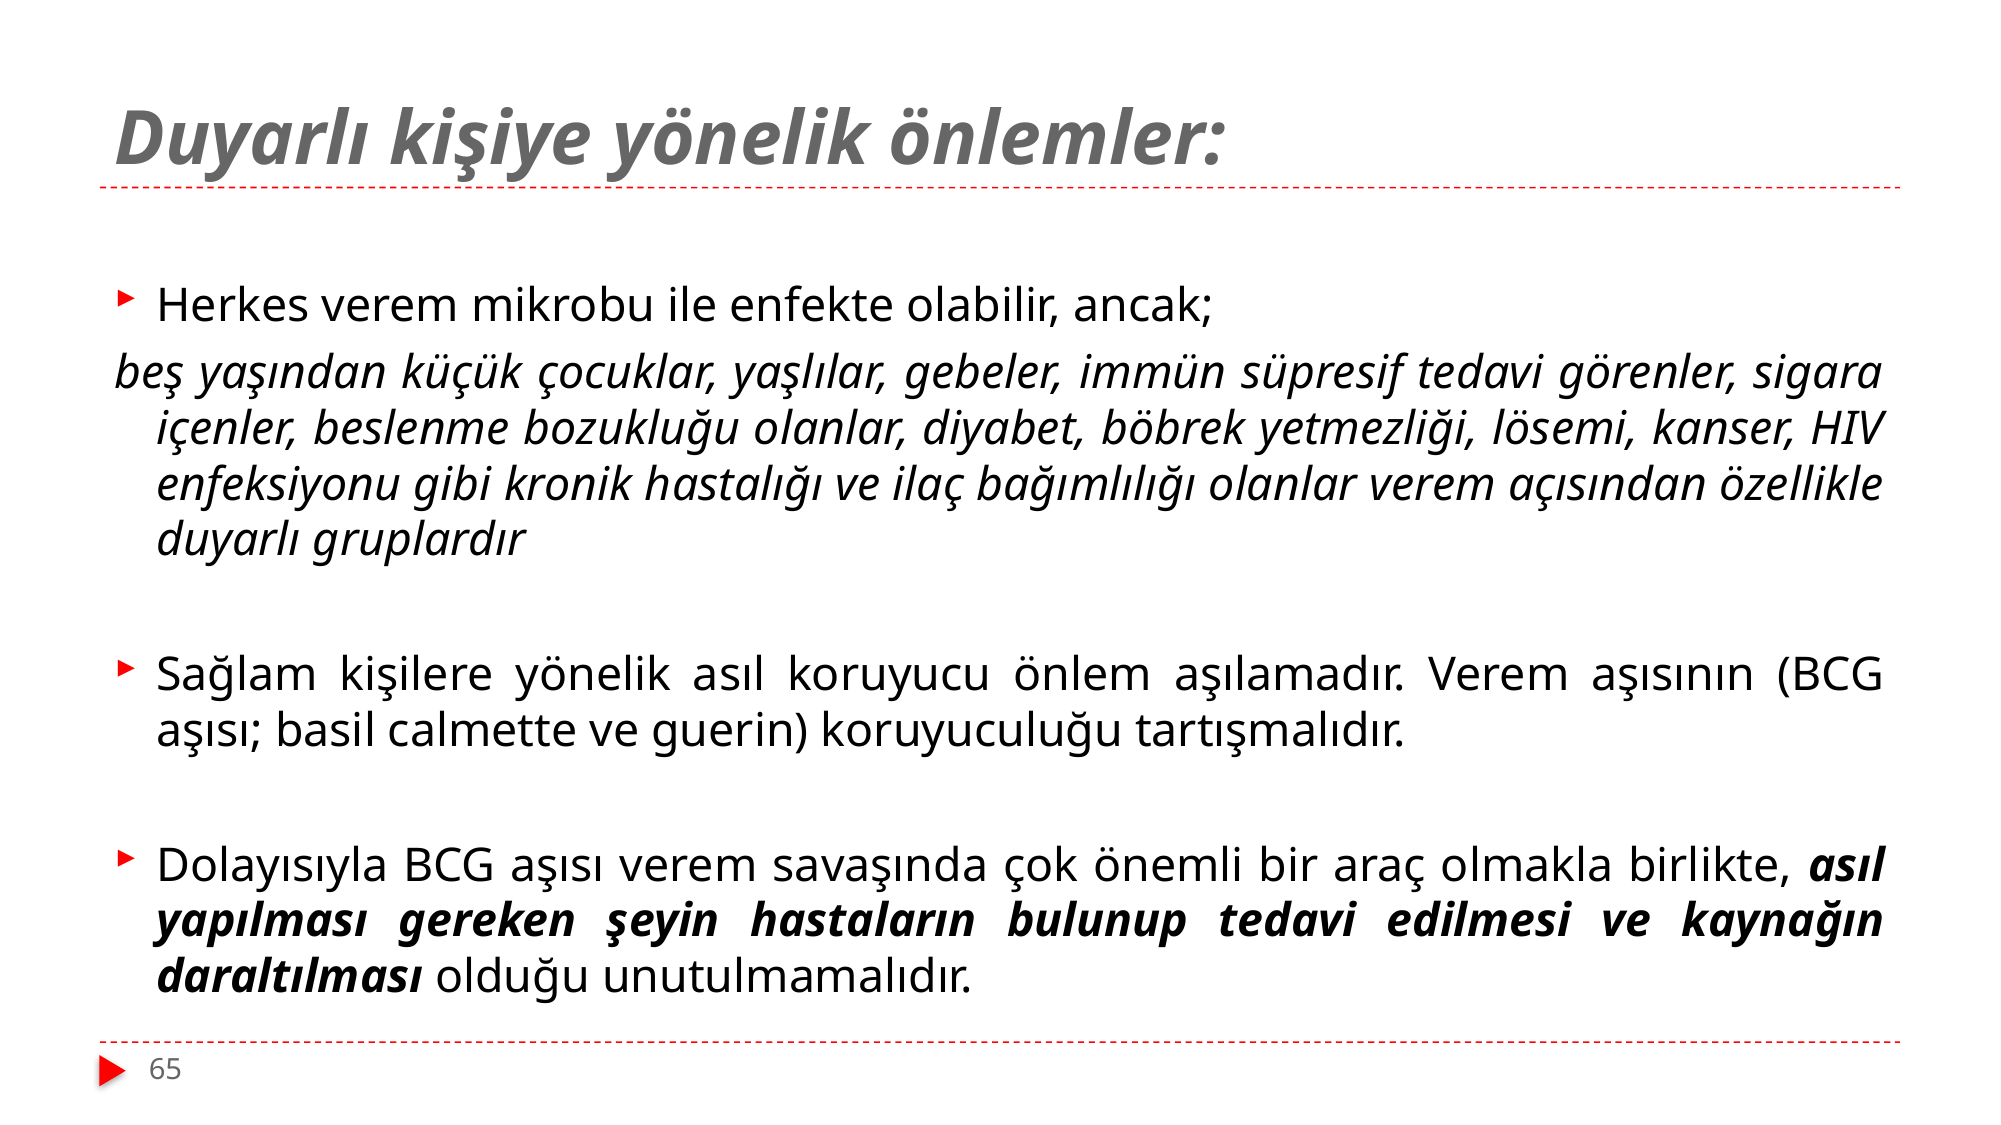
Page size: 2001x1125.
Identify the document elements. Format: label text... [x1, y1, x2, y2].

title Duyarlı kişiye yönelik önlemler: [99, 24, 1900, 188]
list Herkes verem mikrobu ile enfekte olabilir, ancak; beş yaşından küçük çocuklar, yaşlılar, gebeler, immün süpresif tedavi görenler, sigara içenler, beslenme bozukluğu olanlar, diyabet, böbrek yetmezliği, lösemi, kanser, HIV enfeksiyonu gibi kronik hastalığı ve ilaç bağımlılığı olanlar verem açısından özellikle duyarlı gruplardır Sağlam kişilere yönelik asıl koruyucu önlem aşılamadır. Verem aşısının (BCG aşısı; basil calmette ve guerin) koruyuculuğu tartışmalıdır. Dolayısıyla BCG aşısı verem savaşında çok önemli bir araç olmakla birlikte, asıl yapılması gereken şeyin hastaların bulunup tedavi edilmesi ve kaynağın daraltılması olduğu unutulmamalıdır. [99, 200, 1900, 1010]
slide_number 65 [133, 1042, 568, 1103]
